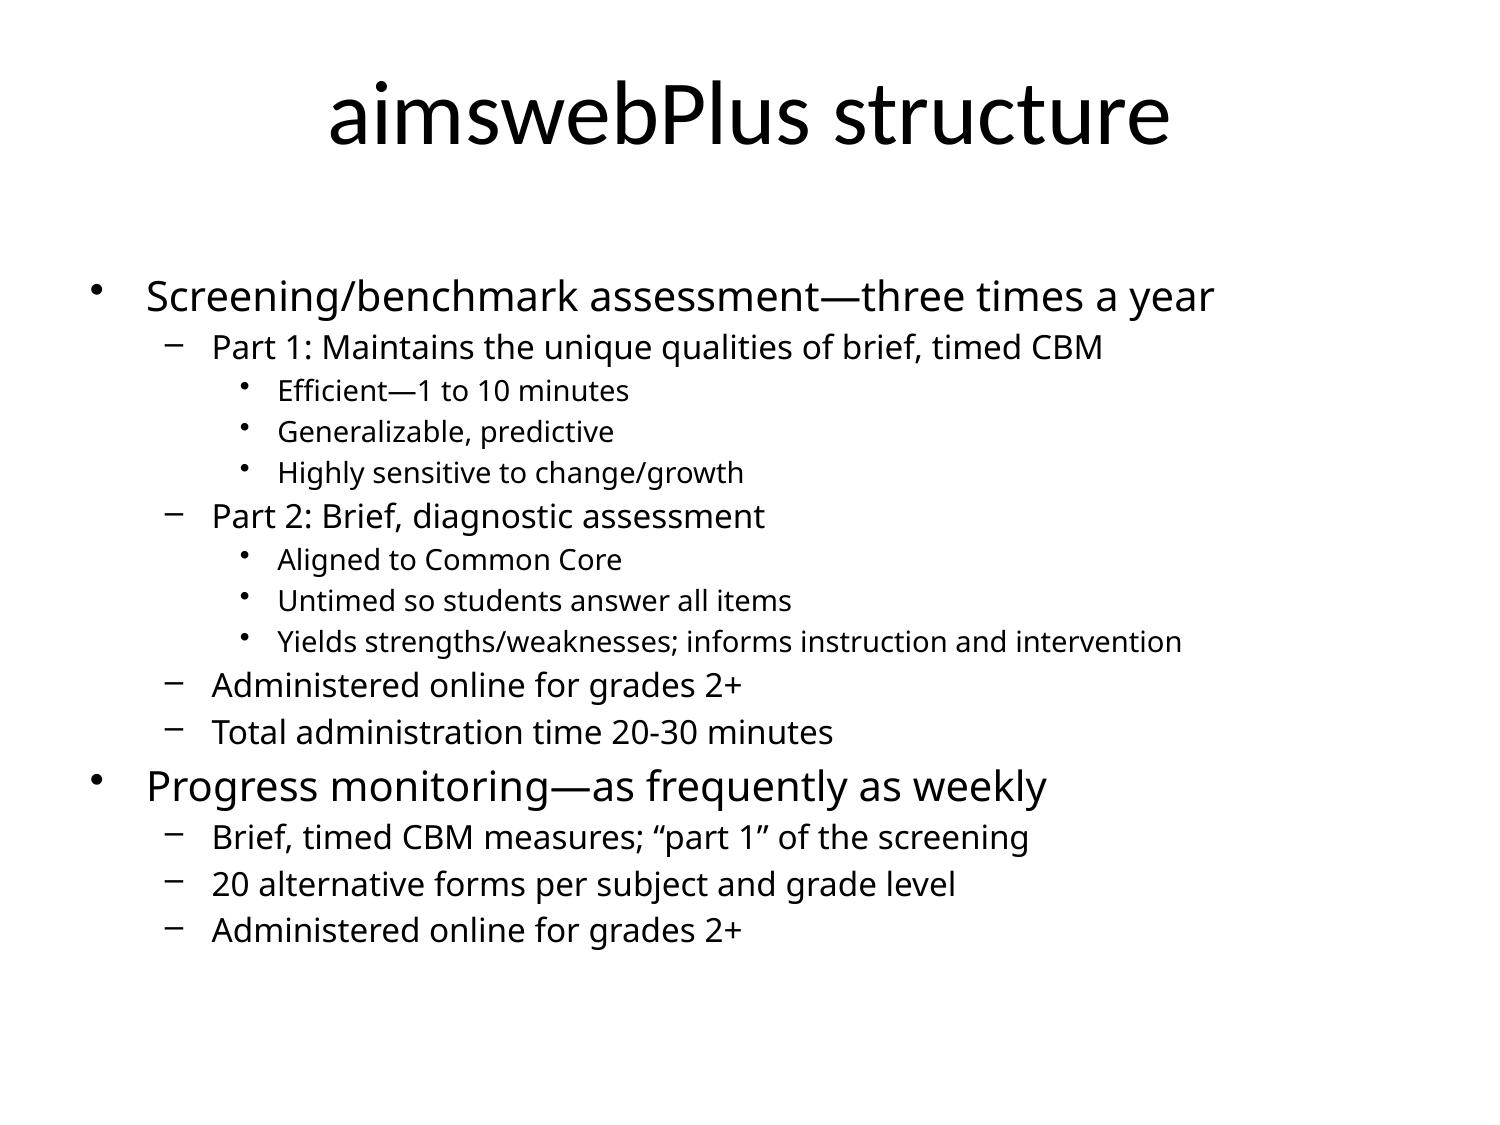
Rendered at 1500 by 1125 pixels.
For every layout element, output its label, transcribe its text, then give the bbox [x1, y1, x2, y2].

title aimswebPlus structure [75, 45, 1425, 233]
text_box Screening/benchmark assessment—three times a year Part 1: Maintains the unique qualities of brief, timed CBM Efficient—1 to 10 minutes Generalizable, predictive Highly sensitive to change/growth Part 2: Brief, diagnostic assessment Aligned to Common Core Untimed so students answer all items Yields strengths/weaknesses; informs instruction and intervention Administered online for grades 2+ Total administration time 20-30 minutes Progress monitoring—as frequently as weekly Brief, timed CBM measures; “part 1” of the screening 20 alternative forms per subject and grade level Administered online for grades 2+ [74, 262, 1425, 1005]
